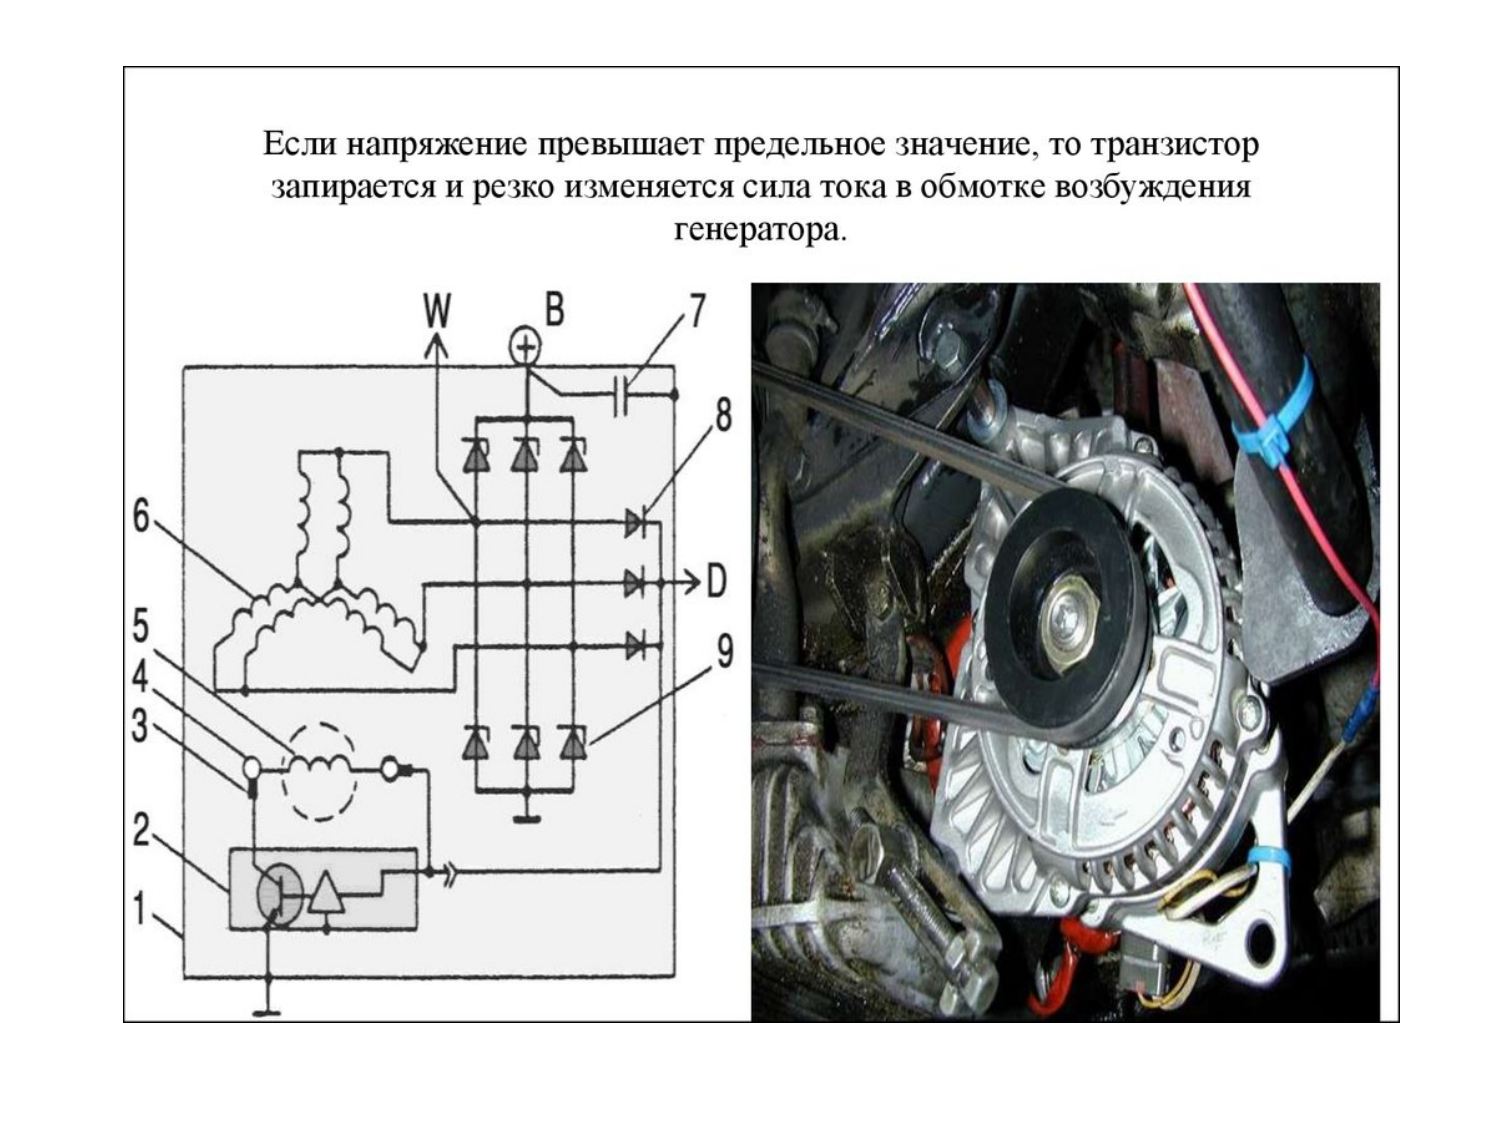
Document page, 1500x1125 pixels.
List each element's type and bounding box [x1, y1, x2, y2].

picture [123, 66, 1400, 1023]
